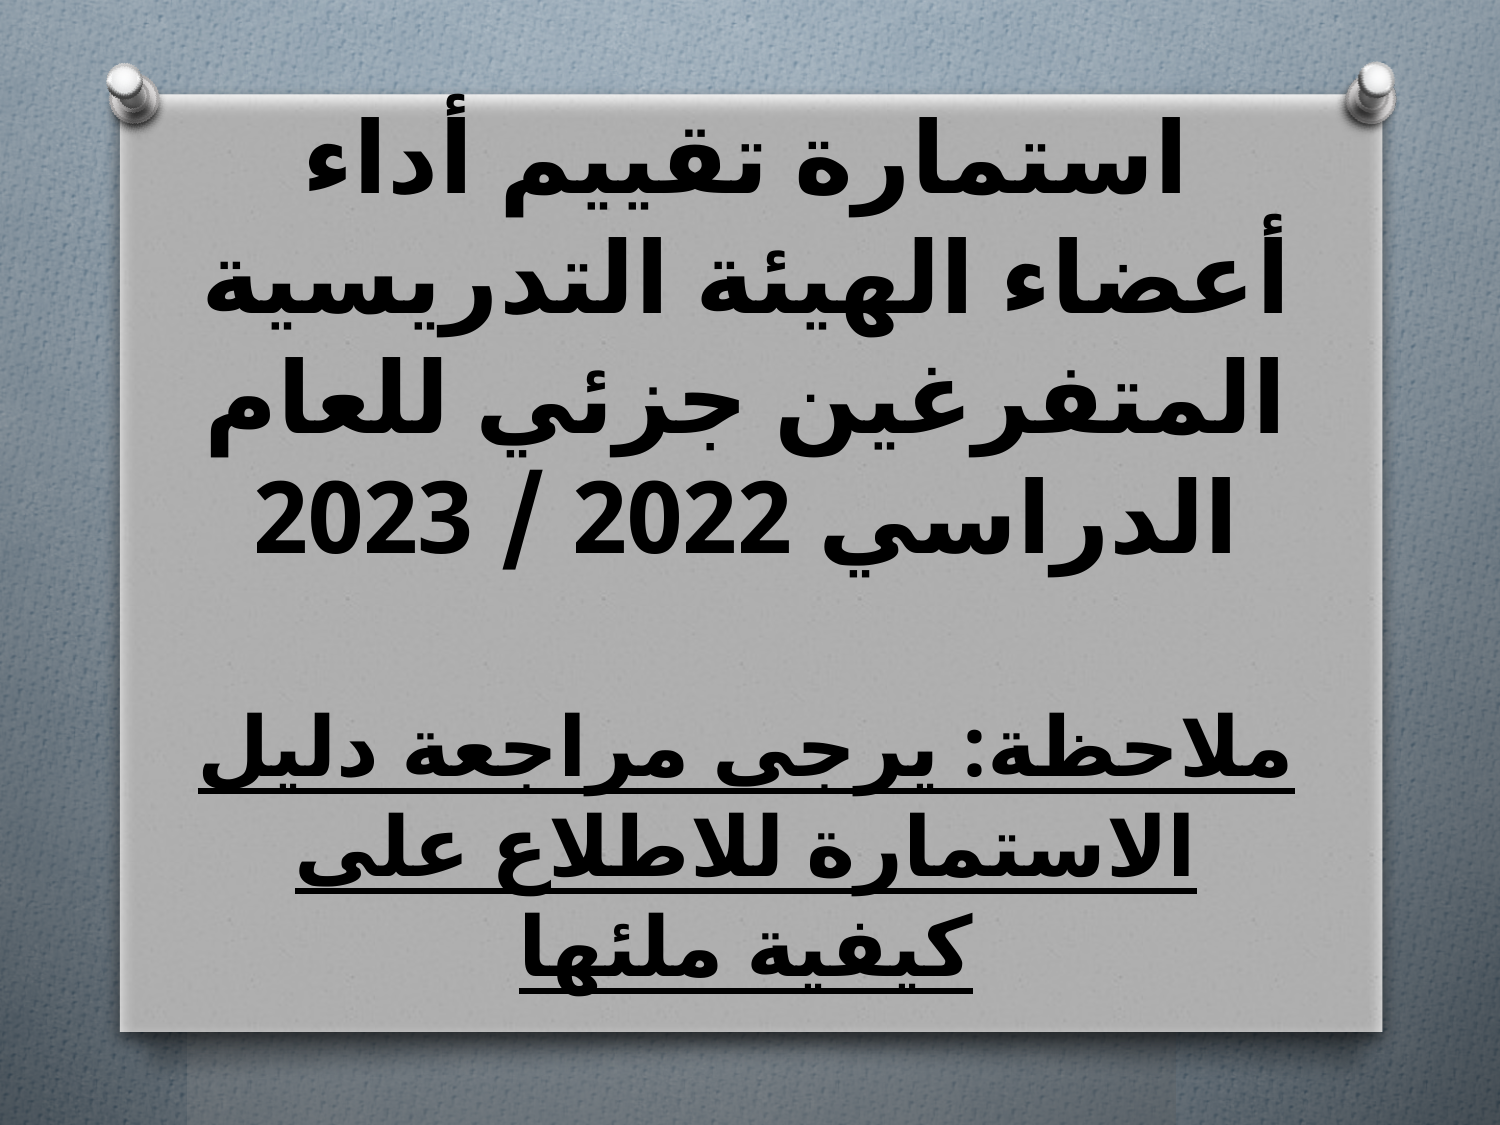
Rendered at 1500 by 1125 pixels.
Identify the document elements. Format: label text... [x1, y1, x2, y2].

title استمارة تقييم أداء أعضاء الهيئة التدريسية المتفرغين جزئي للعام الدراسي 2022 / 2023 ملاحظة: يرجى مراجعة دليل الاستمارة للاطلاع على كيفية ملئها [174, 187, 1318, 900]
picture [75, 29, 198, 153]
picture [1317, 35, 1439, 156]
